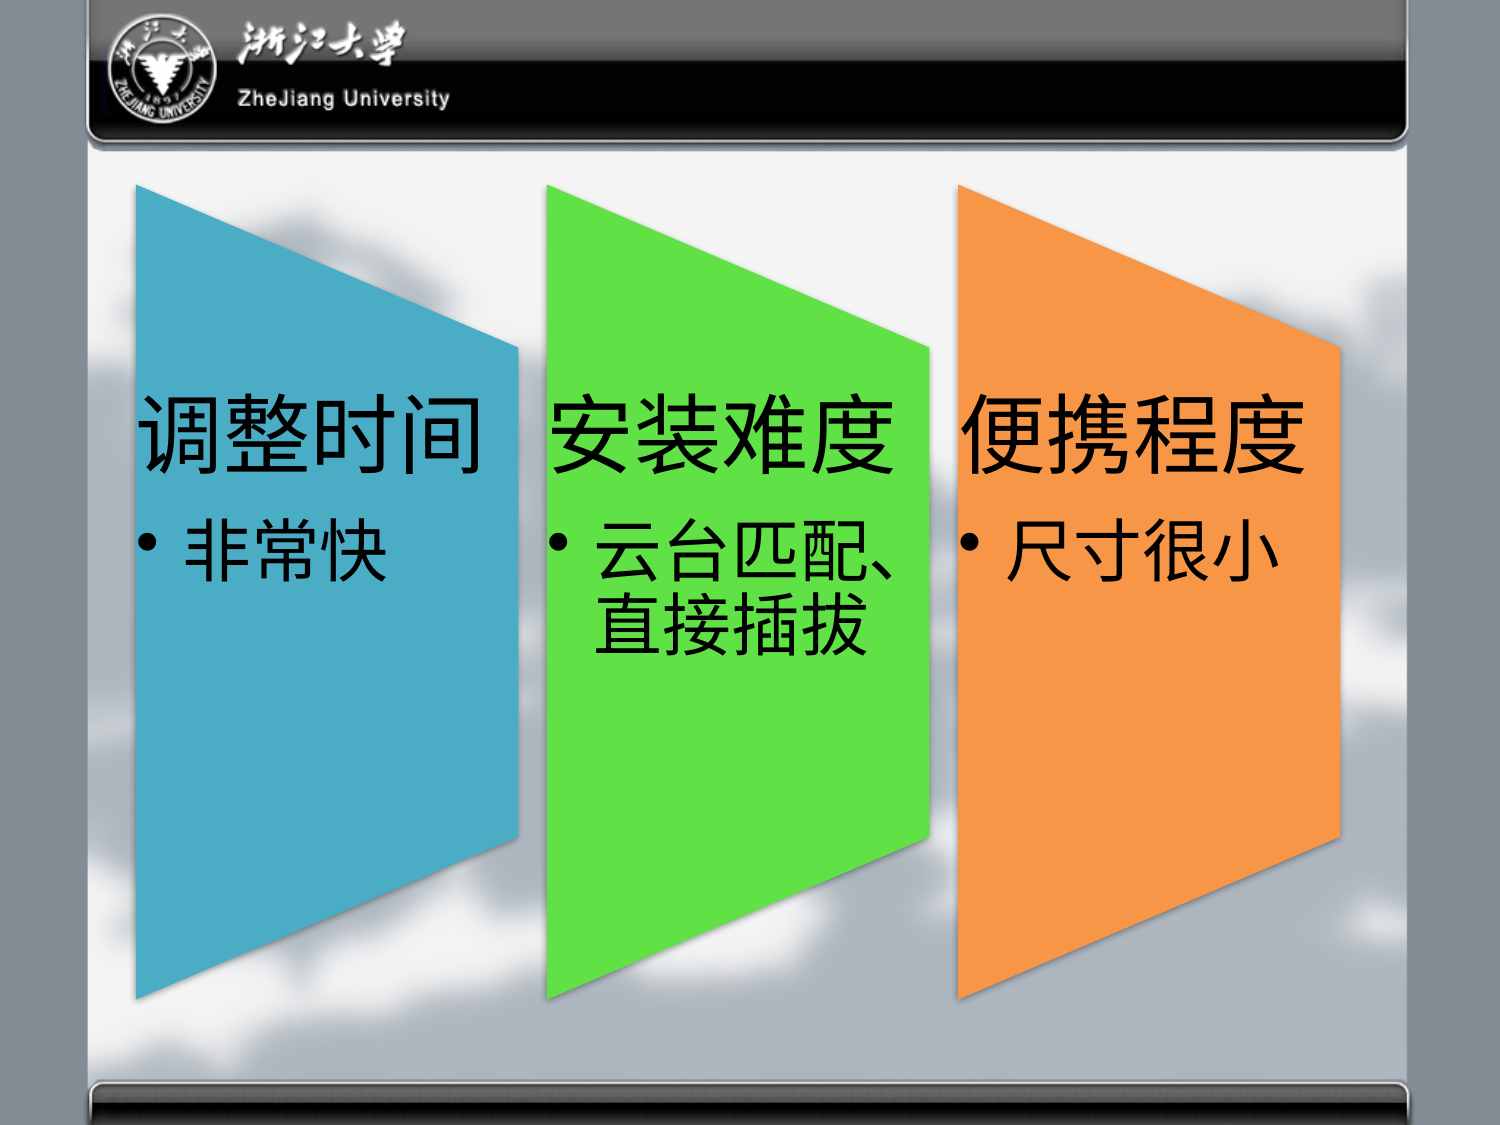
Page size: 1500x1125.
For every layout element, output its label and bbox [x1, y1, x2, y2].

text_box [135, 184, 1341, 1000]
picture [0, 0, 1500, 1125]
